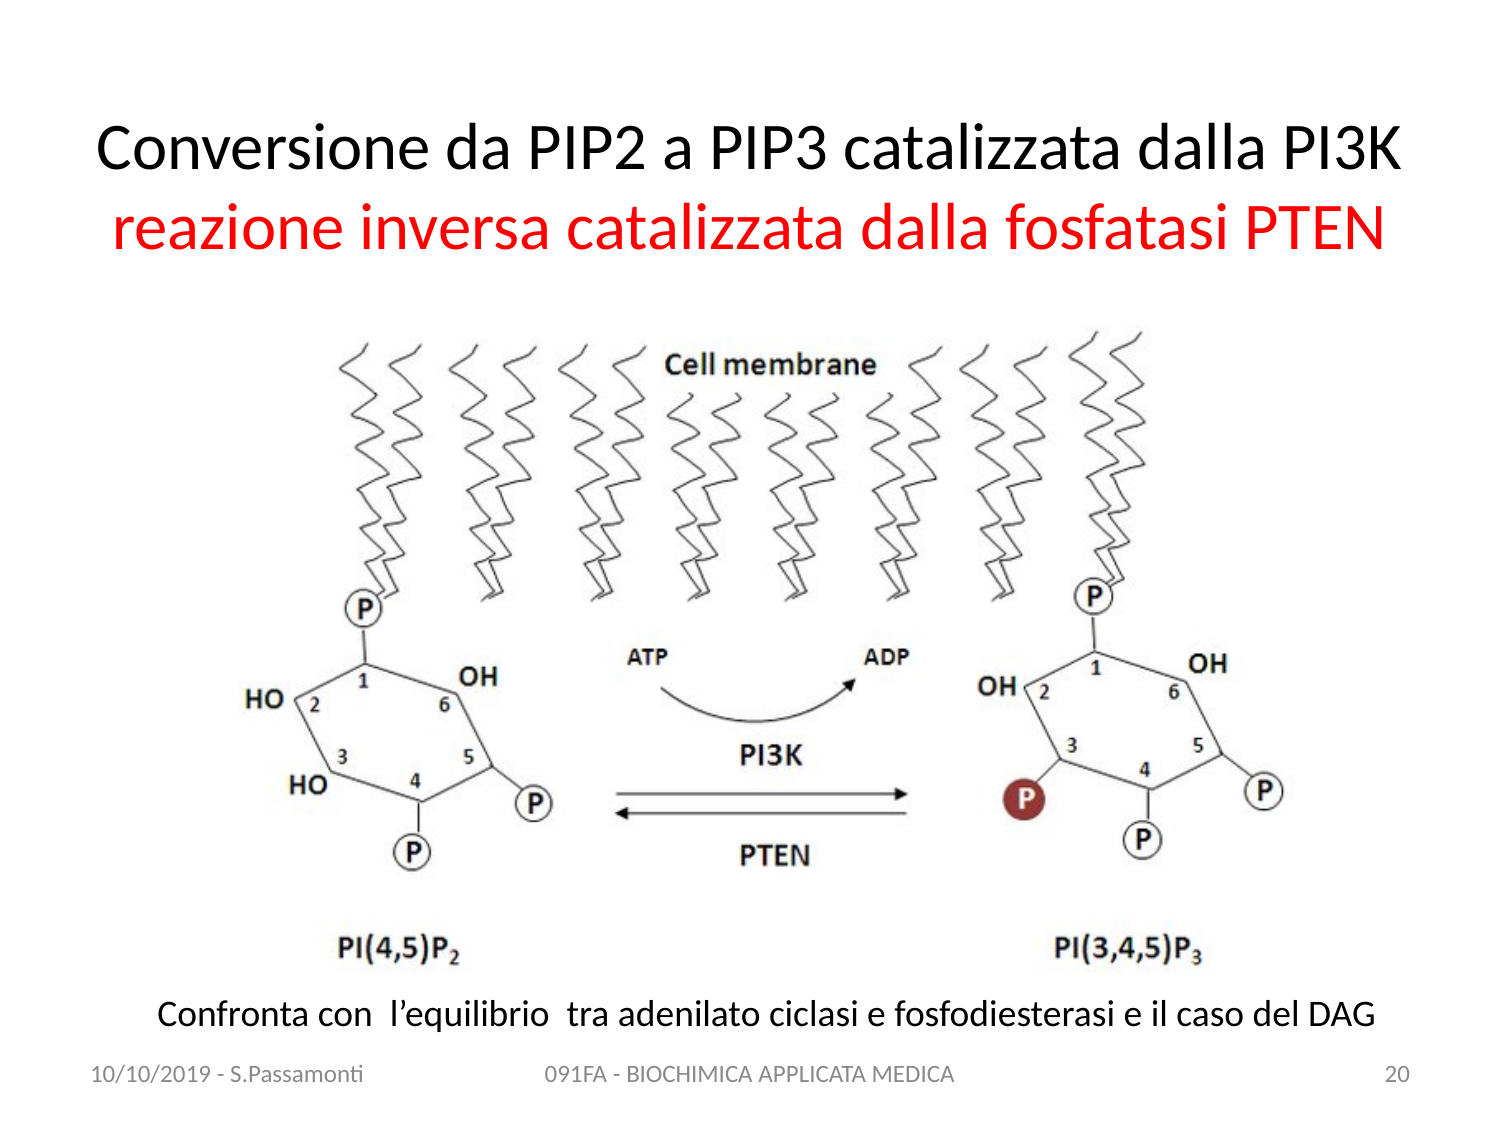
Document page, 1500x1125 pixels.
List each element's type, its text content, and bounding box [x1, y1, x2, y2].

footer 091FA - BIOCHIMICA APPLICATA MEDICA [512, 1042, 988, 1103]
picture [238, 311, 1295, 995]
text_box Confronta con l’equilibrio tra adenilato ciclasi e fosfodiesterasi e il caso del DAG [142, 982, 1392, 1042]
title Conversione da PIP2 a PIP3 catalizzata dalla PI3K reazione inversa catalizzata dalla fosfatasi PTEN [75, 89, 1425, 277]
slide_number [75, 1042, 425, 1103]
slide_number 20 [1074, 1042, 1425, 1103]
